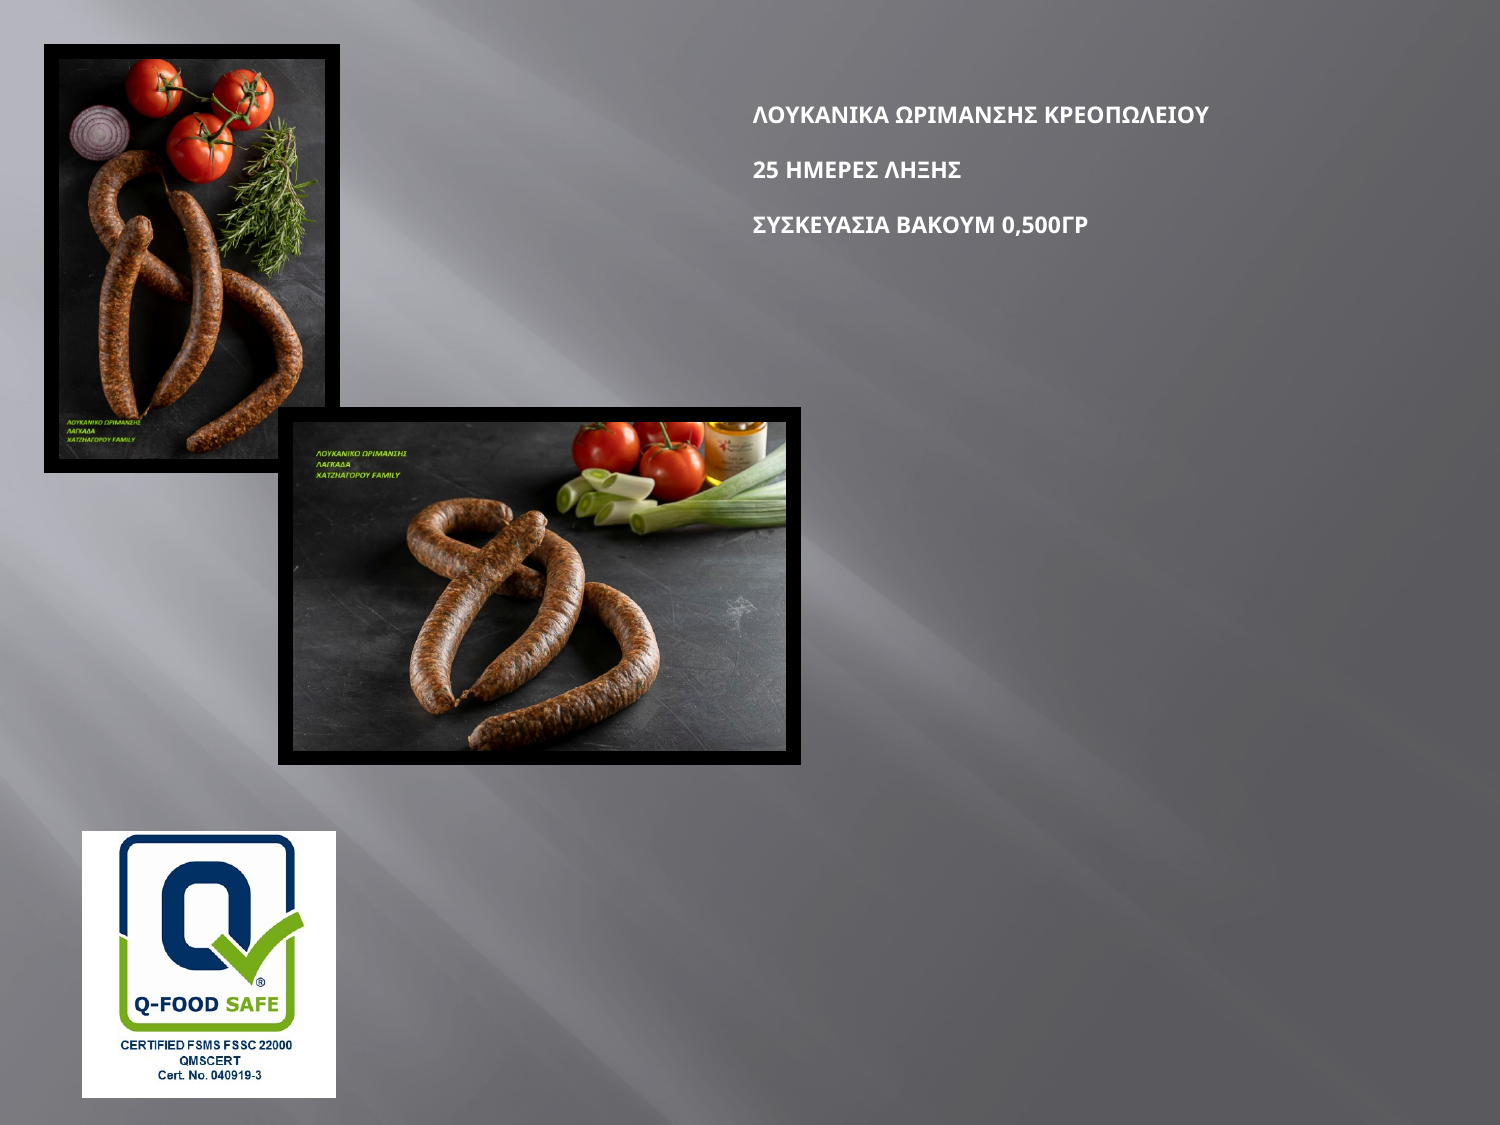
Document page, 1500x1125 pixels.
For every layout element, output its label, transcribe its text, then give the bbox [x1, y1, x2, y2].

text_box ΛΟΥΚΑΝΙΚΑ ΩΡΙΜΑΝΣΗΣ ΚΡΕΟΠΩΛΕΙΟΥ 25 ΗΜΕΡΕΣ ΛΗΞΗΣ ΣΥΣΚΕΥΑΣΙΑ ΒΑΚΟΥΜ 0,500ΓΡ [738, 93, 1430, 301]
picture [81, 831, 337, 1098]
picture [58, 58, 787, 751]
